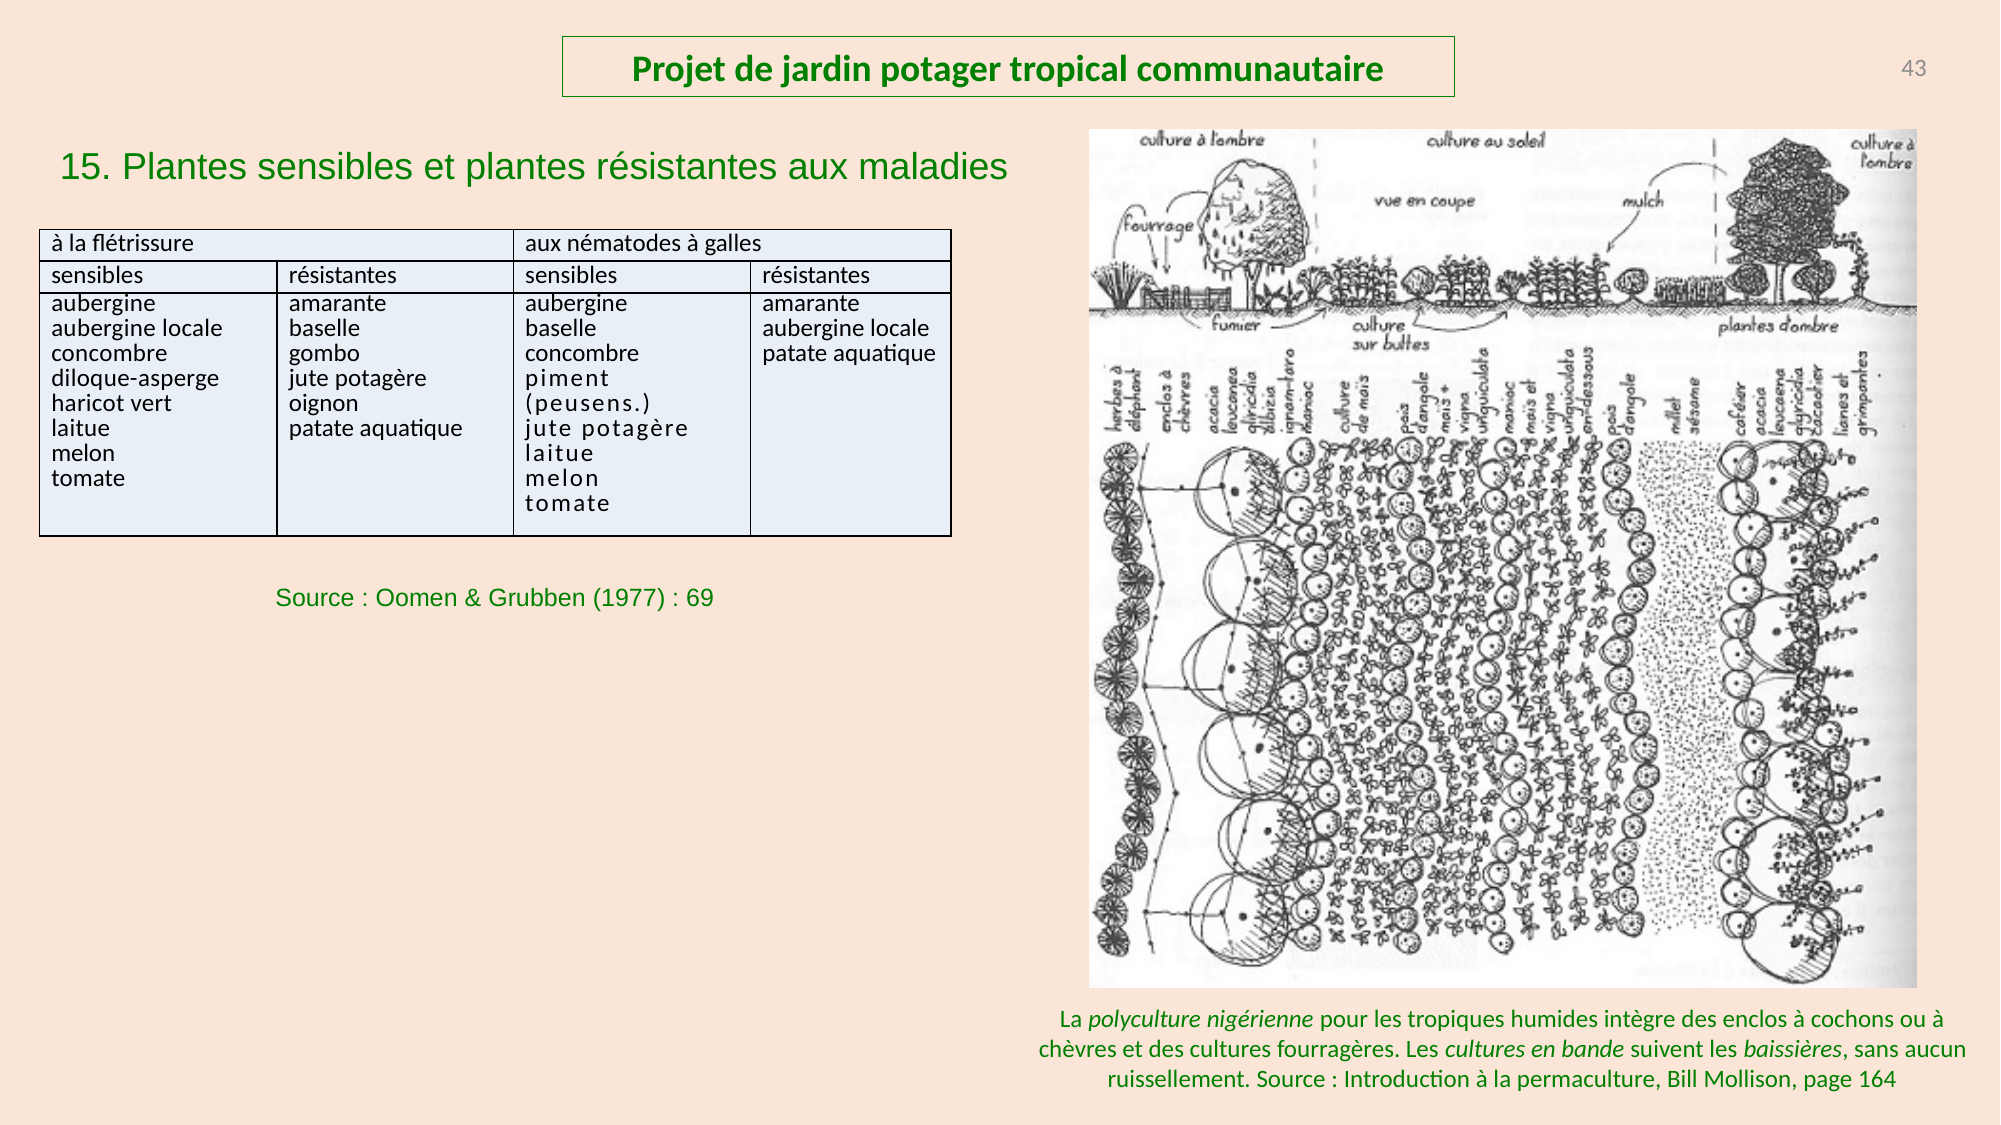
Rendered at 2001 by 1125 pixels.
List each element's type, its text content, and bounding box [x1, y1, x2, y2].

table_cell amarante aubergine locale patate aquatique [751, 294, 950, 535]
table_cell aubergine aubergine locale concombre diloque-asperge haricot vert laitue melon tomate [40, 294, 276, 535]
table_header à la flétrissure [40, 230, 513, 260]
slide_number 43 [1830, 44, 1942, 90]
text_box Source : Oomen & Grubben (1977) : 69 [260, 574, 730, 620]
text_box Projet de jardin potager tropical communautaire [562, 36, 1455, 97]
text_box 15. Plantes sensibles et plantes résistantes aux maladies [45, 135, 1024, 195]
table_header aux nématodes à galles [514, 230, 950, 260]
table_cell sensibles [40, 262, 276, 292]
table_cell résistantes [278, 262, 513, 292]
table_cell aubergine baselle concombre piment (peusens.) jute potagère laitue melon tomate [514, 294, 750, 535]
table_cell résistantes [751, 262, 950, 292]
table_cell amarante baselle gombo jute potagère oignon patate aquatique [278, 294, 513, 535]
text_box La polyculture nigérienne pour les tropiques humides intègre des enclos à cochons ou à chèvres et des cultures fourragères. Les cultures en bande suivent les baissières, sans aucun ruissellement. Source : Introduction à la permaculture, Bill Mollison, page 164 [1008, 995, 1997, 1100]
table_cell sensibles [514, 262, 750, 292]
picture [1089, 129, 1917, 988]
